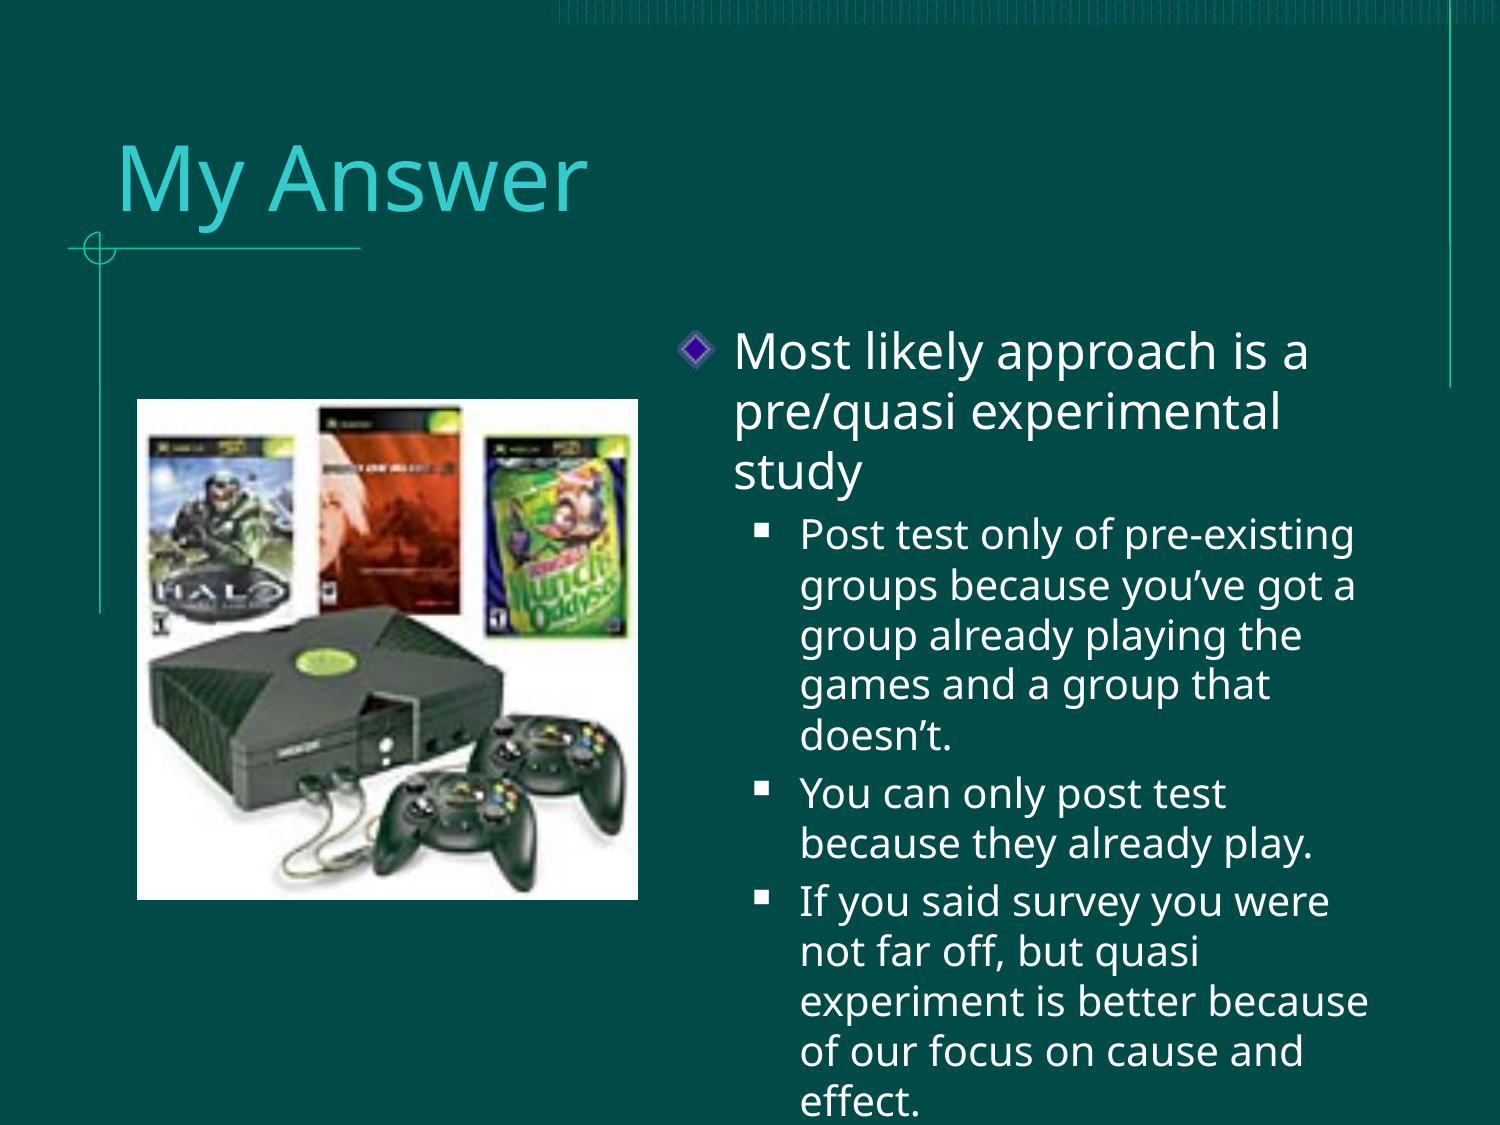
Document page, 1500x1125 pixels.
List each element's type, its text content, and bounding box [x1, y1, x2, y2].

title My Answer [99, 49, 1376, 238]
list Most likely approach is a pre/quasi experimental study Post test only of pre-existing groups because you’ve got a group already playing the games and a group that doesn’t. You can only post test because they already play. If you said survey you were not far off, but quasi experiment is better because of our focus on cause and effect. [662, 312, 1413, 1088]
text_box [137, 399, 638, 901]
picture [677, 330, 716, 370]
